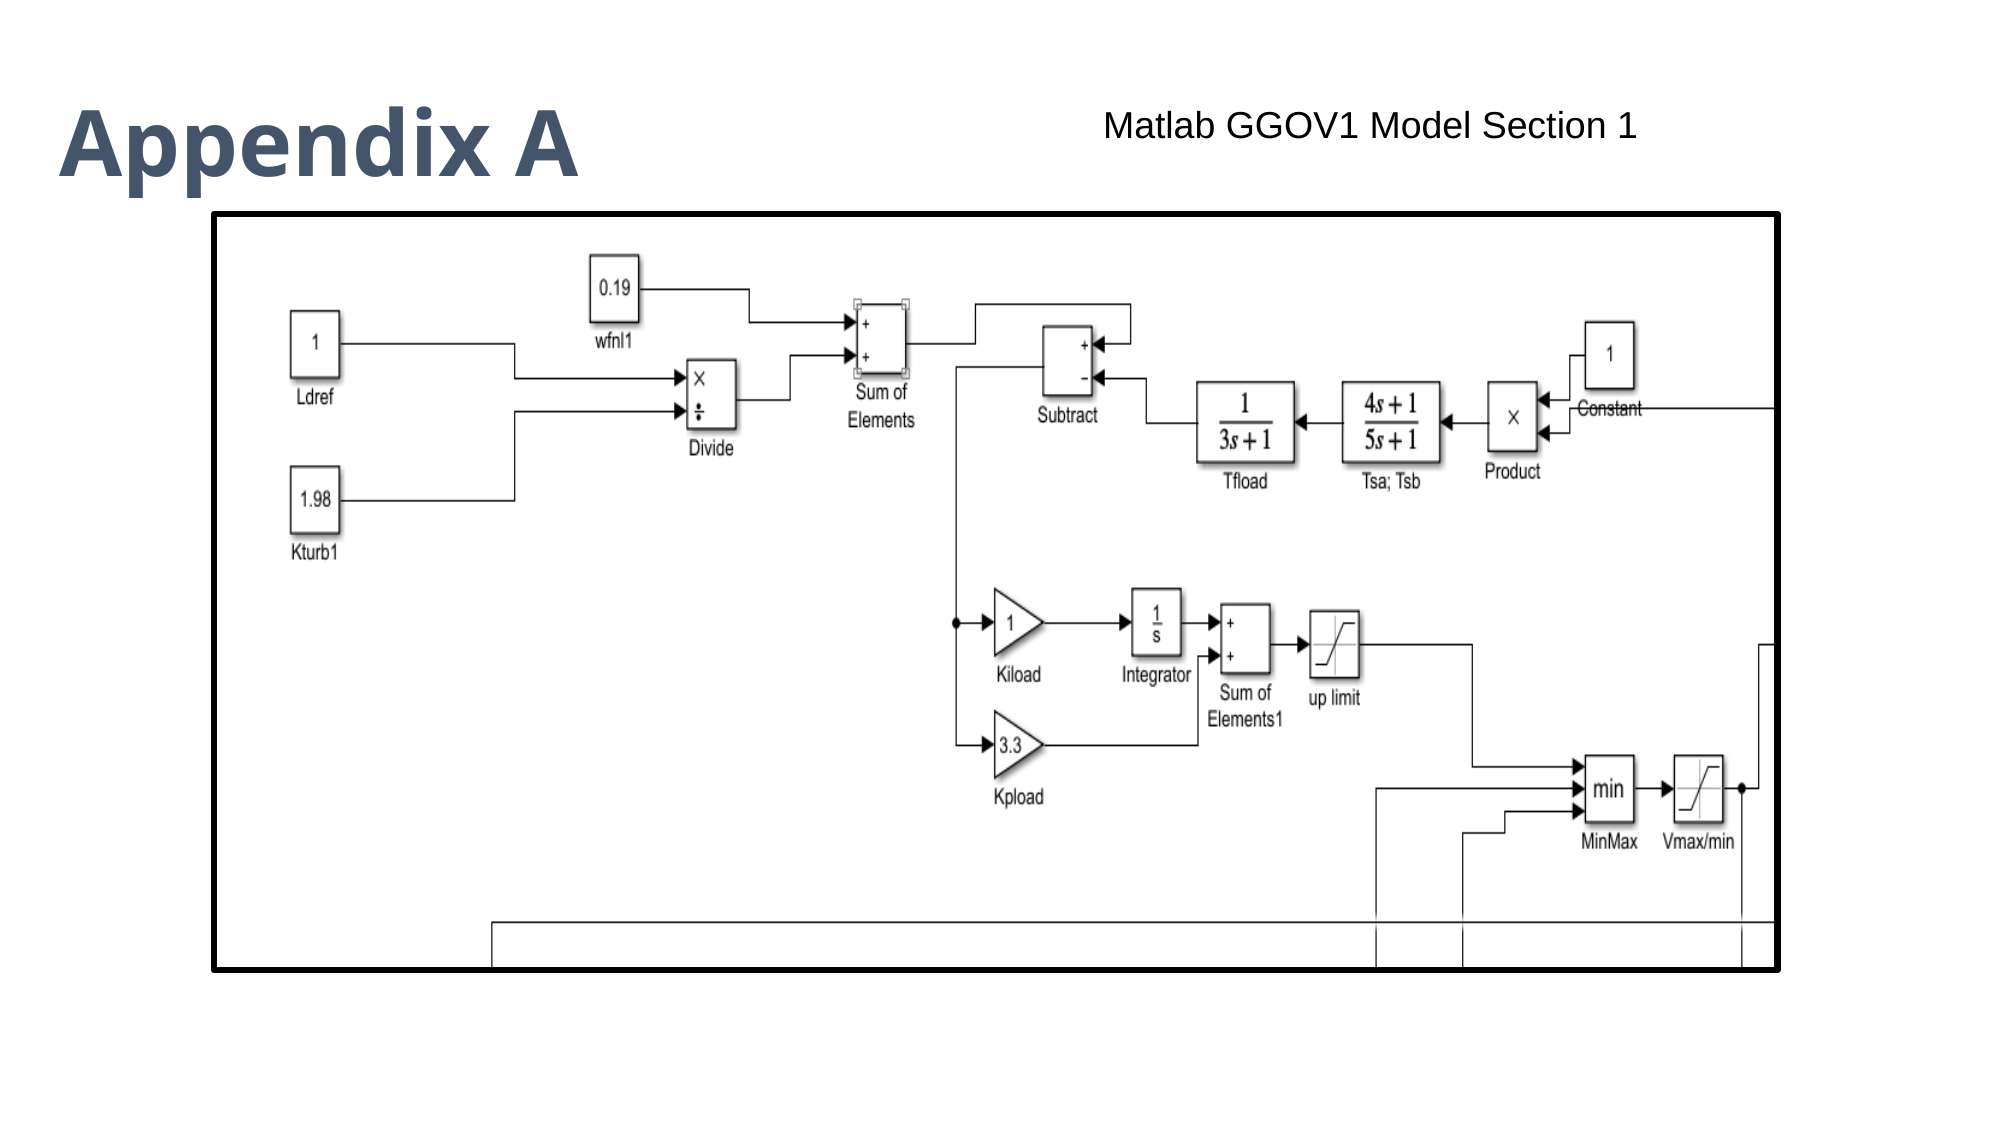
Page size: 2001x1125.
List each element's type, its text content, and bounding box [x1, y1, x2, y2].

picture [217, 217, 1775, 968]
text_box Matlab GGOV1 Model Section 1 [877, 93, 1864, 199]
title Appendix A [44, 88, 1956, 205]
